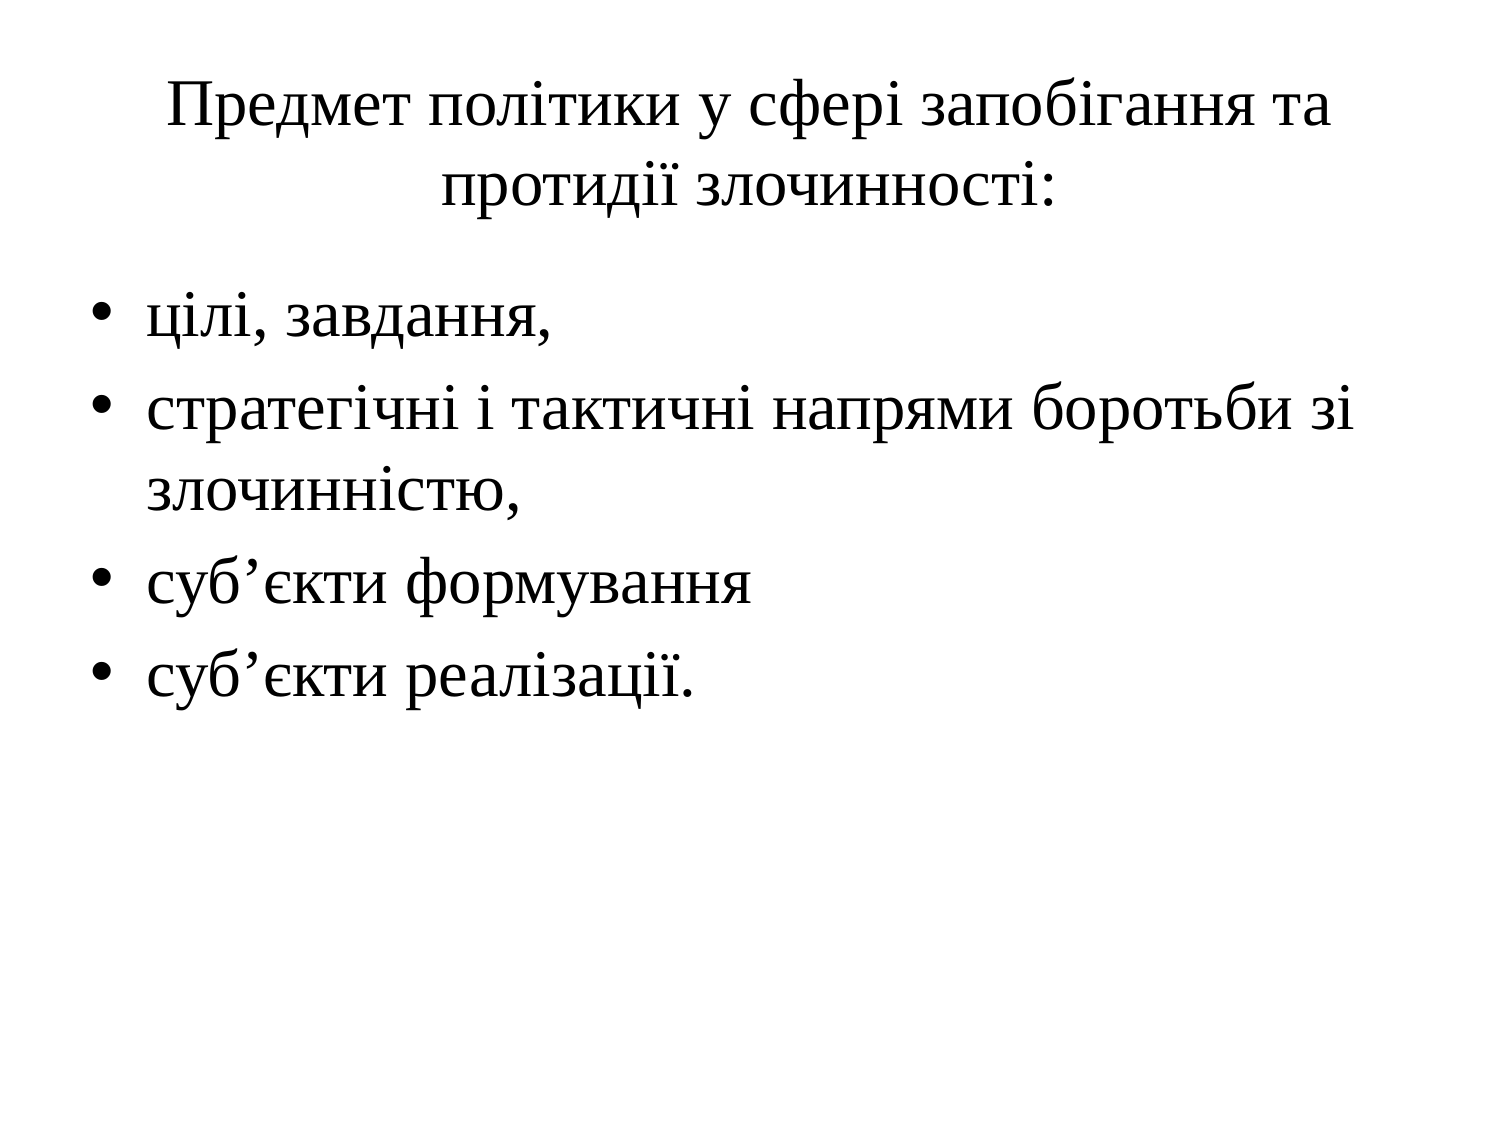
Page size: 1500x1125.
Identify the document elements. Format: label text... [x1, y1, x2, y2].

list цілі, завдання, стратегічні і тактичні напрями боротьби зі злочинністю, суб’єкти формування суб’єкти реалізації. [75, 262, 1425, 1005]
title Предмет політики у сфері запобігання та протидії злочинності: [75, 45, 1425, 233]
